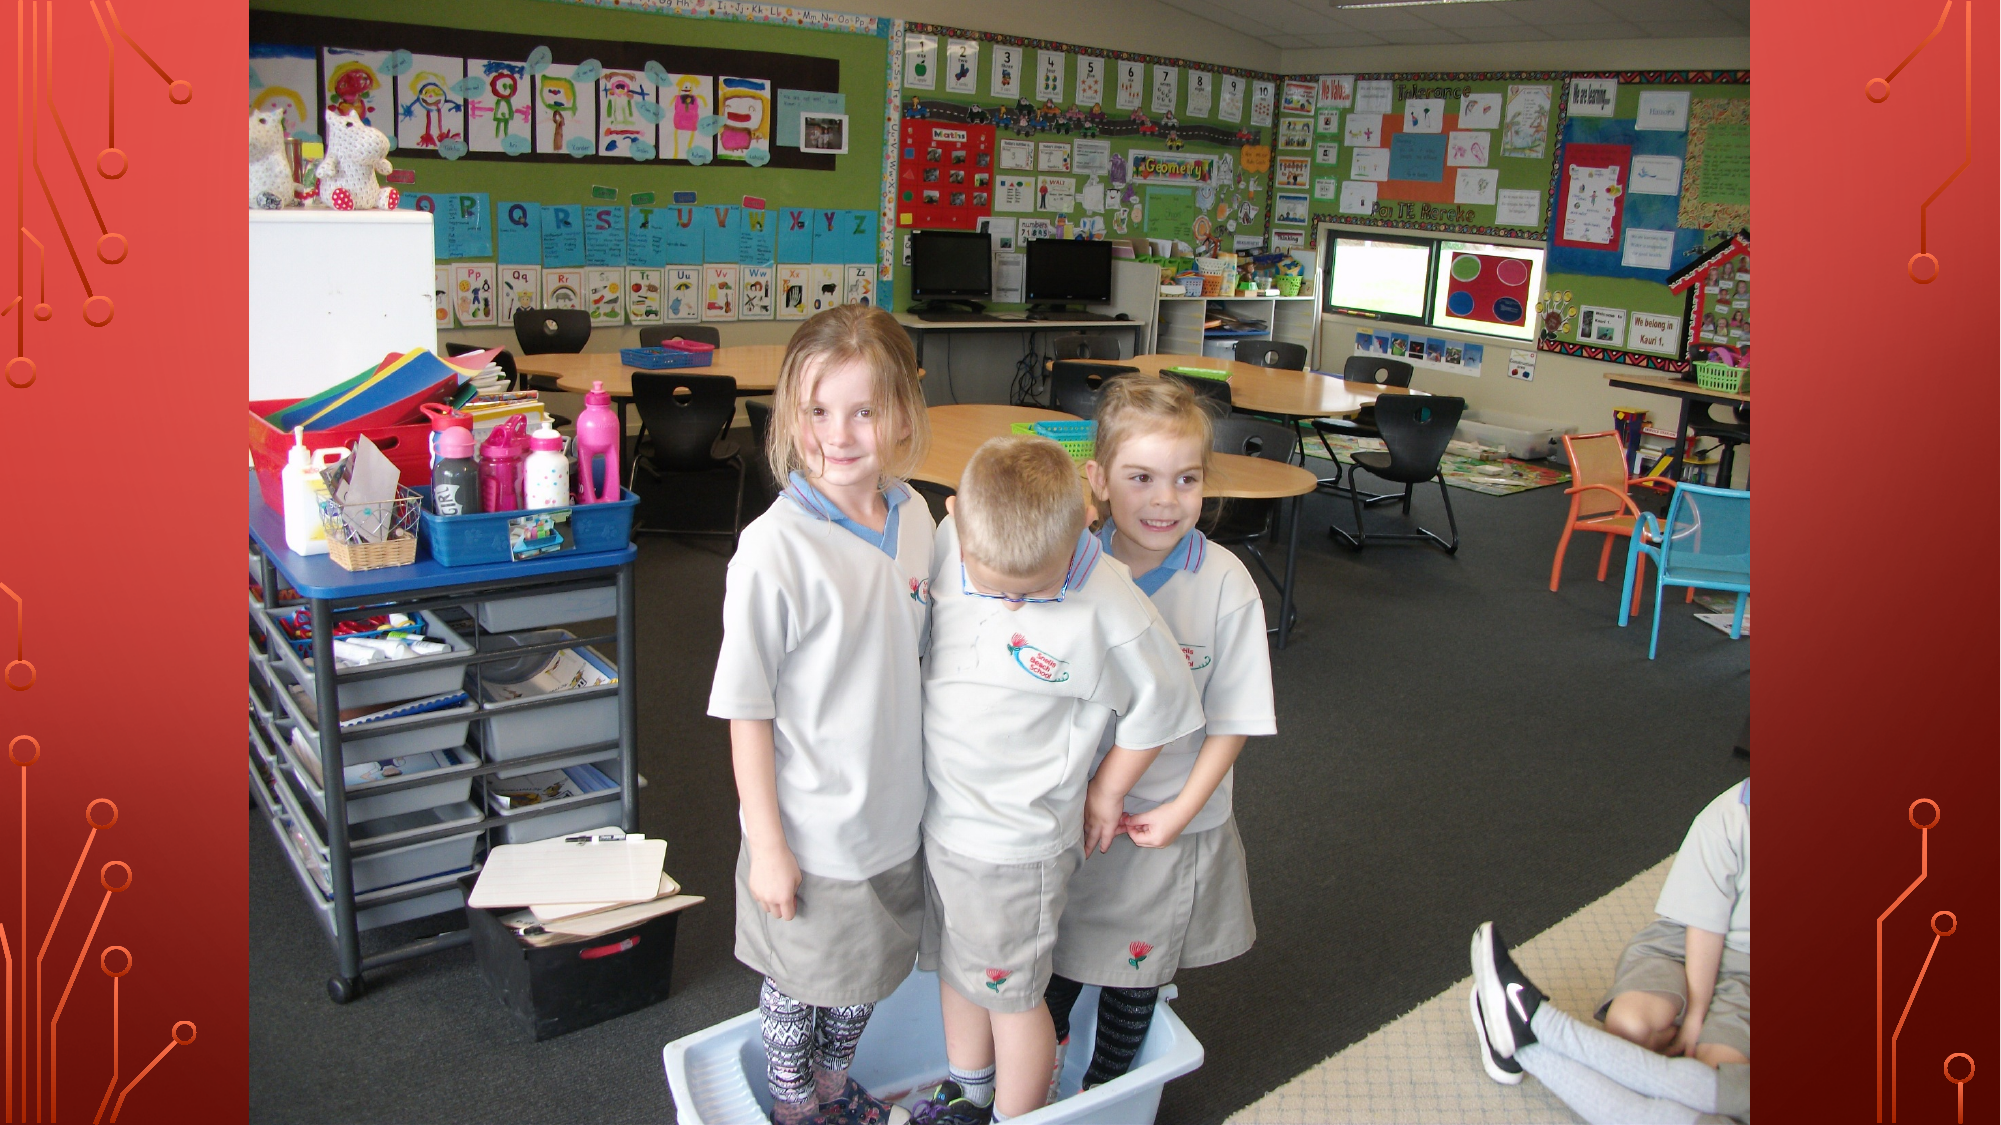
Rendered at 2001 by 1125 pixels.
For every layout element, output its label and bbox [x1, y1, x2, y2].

picture [249, 0, 1751, 1125]
